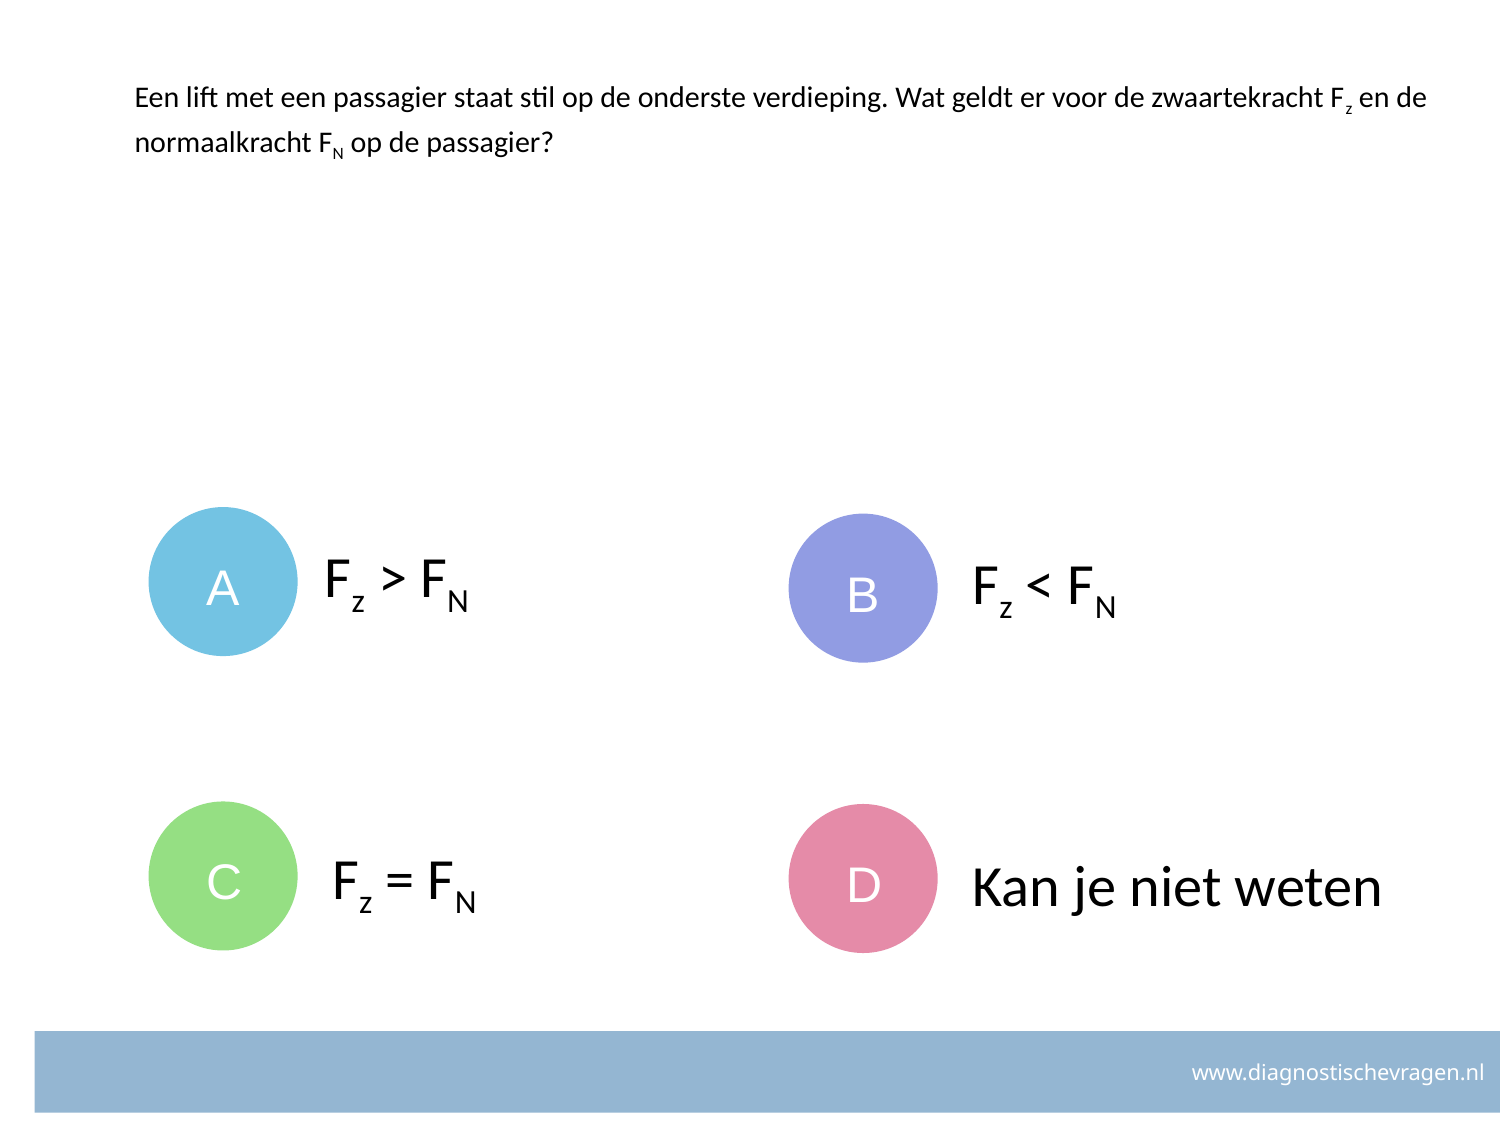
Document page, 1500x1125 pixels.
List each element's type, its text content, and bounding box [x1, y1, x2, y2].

title Een lift met een passagier staat stil op de onderste verdieping. Wat geldt er voor de zwaartekracht Fz en de normaalkracht FN op de passagier? [119, 65, 1450, 206]
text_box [788, 513, 938, 663]
text_box Fz > FN [310, 532, 536, 627]
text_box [148, 801, 298, 951]
text_box Fz = FN [317, 833, 562, 928]
text_box www.diagnostischevragen.nl [1119, 1051, 1500, 1093]
text_box Kan je niet weten [957, 841, 1407, 926]
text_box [788, 803, 938, 954]
text_box Fz < FN [957, 538, 1202, 634]
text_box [148, 506, 298, 657]
text_box [34, 1031, 1500, 1113]
